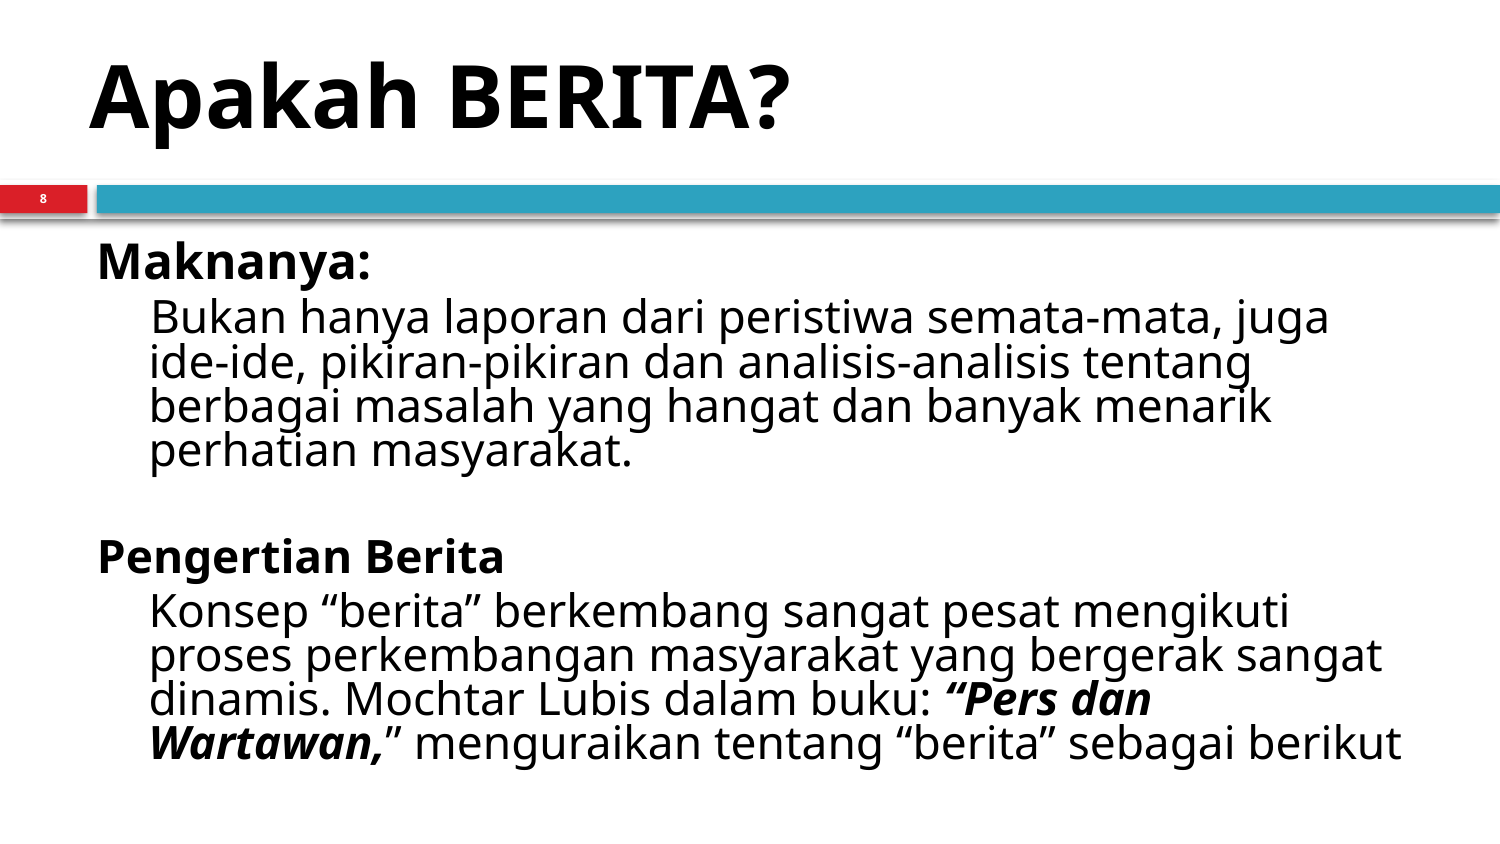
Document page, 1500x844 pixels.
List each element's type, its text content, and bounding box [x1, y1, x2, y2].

text_box [75, 500, 1426, 817]
slide_number 8 [0, 184, 88, 215]
list Maknanya: Bukan hanya laporan dari peristiwa semata-mata, juga ide-ide, pikiran-pikiran dan analisis-analisis tentang berbagai masalah yang hangat dan banyak menarik perhatian masyarakat. Pengertian Berita Konsep “berita” berkembang sangat pesat mengikuti proses perkembangan masyarakat yang bergerak sangat dinamis. Mochtar Lubis dalam buku: “Pers dan Wartawan,” menguraikan tentang “berita” sebagai berikut [82, 234, 1432, 797]
title Apakah BERITA? [76, 33, 1325, 153]
